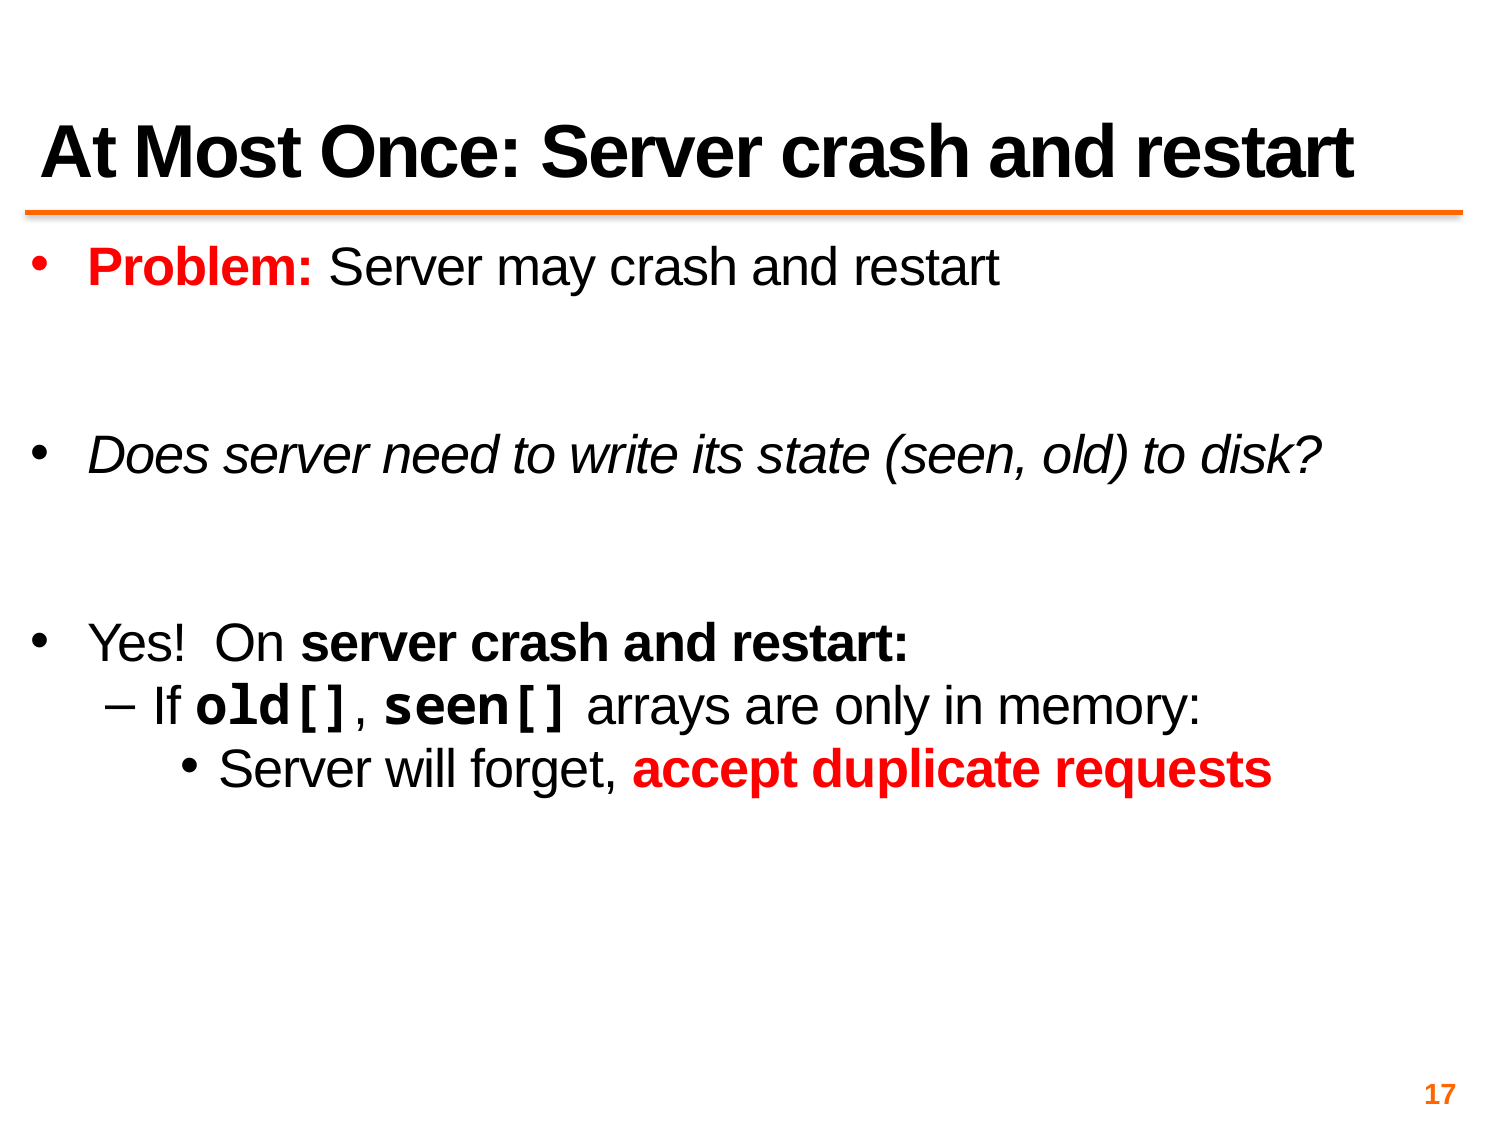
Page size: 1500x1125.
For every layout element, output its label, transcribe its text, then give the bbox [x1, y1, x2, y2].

title At Most Once: Server crash and restart [24, 24, 1463, 201]
slide_number 17 [1112, 1074, 1463, 1110]
list Problem: Server may crash and restart Does server need to write its state (seen, old) to disk? Yes! On server crash and restart: If old[], seen[] arrays are only in memory: Server will forget, accept duplicate requests [24, 237, 1463, 1063]
